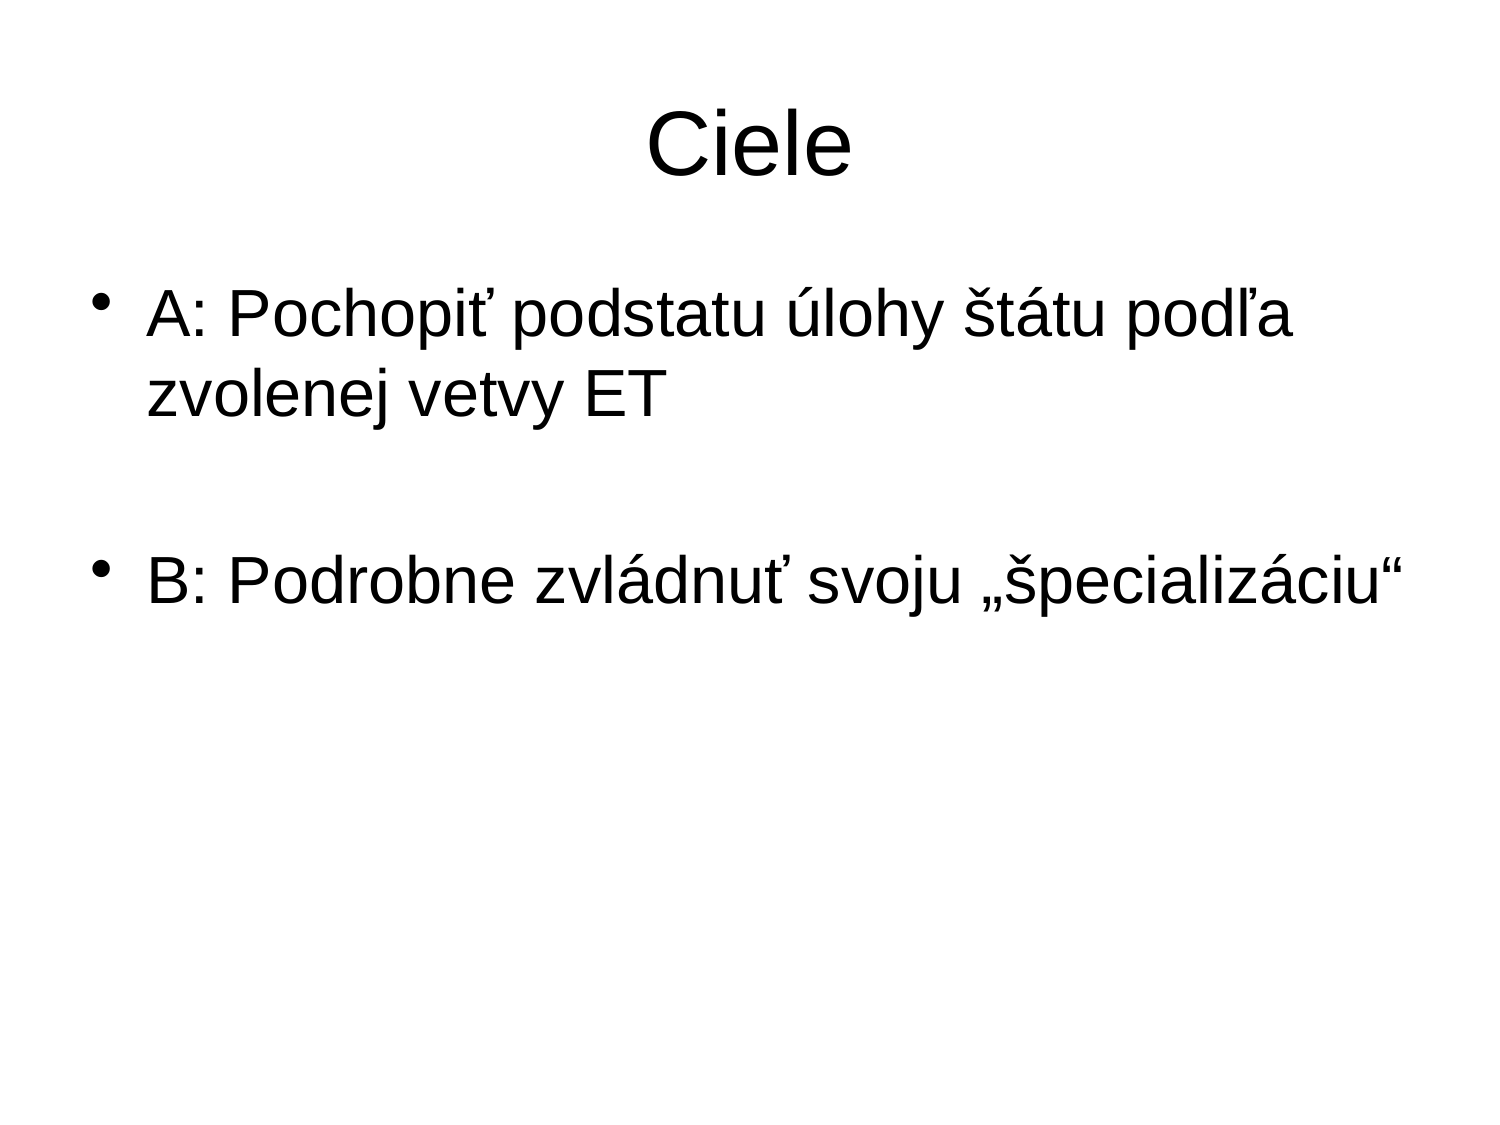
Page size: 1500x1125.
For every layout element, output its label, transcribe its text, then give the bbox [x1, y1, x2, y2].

list A: Pochopiť podstatu úlohy štátu podľa zvolenej vetvy ET B: Podrobne zvládnuť svoju „špecializáciu“ [74, 262, 1426, 1006]
title Ciele [74, 44, 1426, 233]
